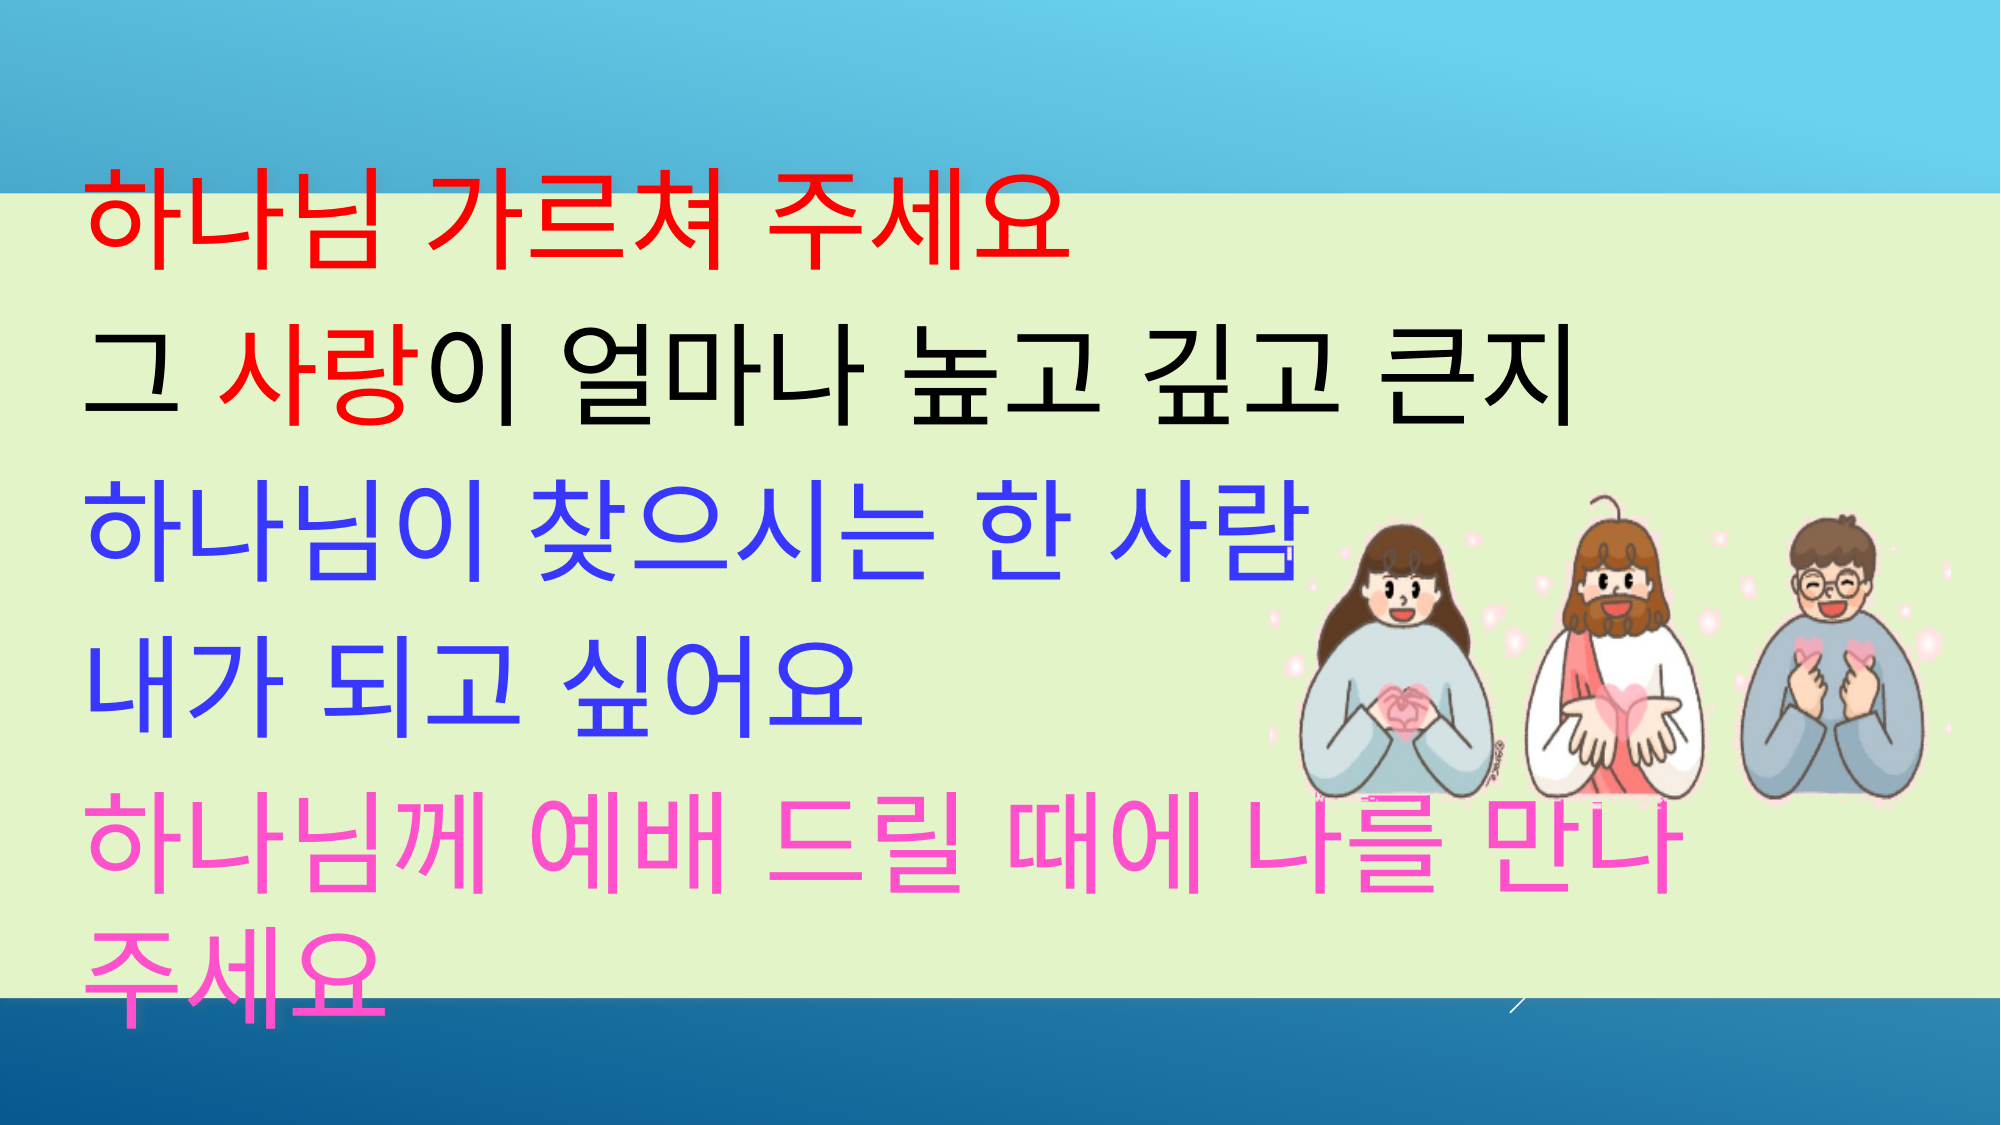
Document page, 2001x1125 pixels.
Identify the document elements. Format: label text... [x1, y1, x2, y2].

text_box 하나님 가르쳐 주세요 그 사랑이 얼마나 높고 깊고 큰지 하나님이 찾으시는 한 사람 내가 되고 싶어요 하나님께 예배 드릴 때에 나를 만나 주세요 [0, 193, 2000, 999]
picture [1269, 311, 1952, 838]
